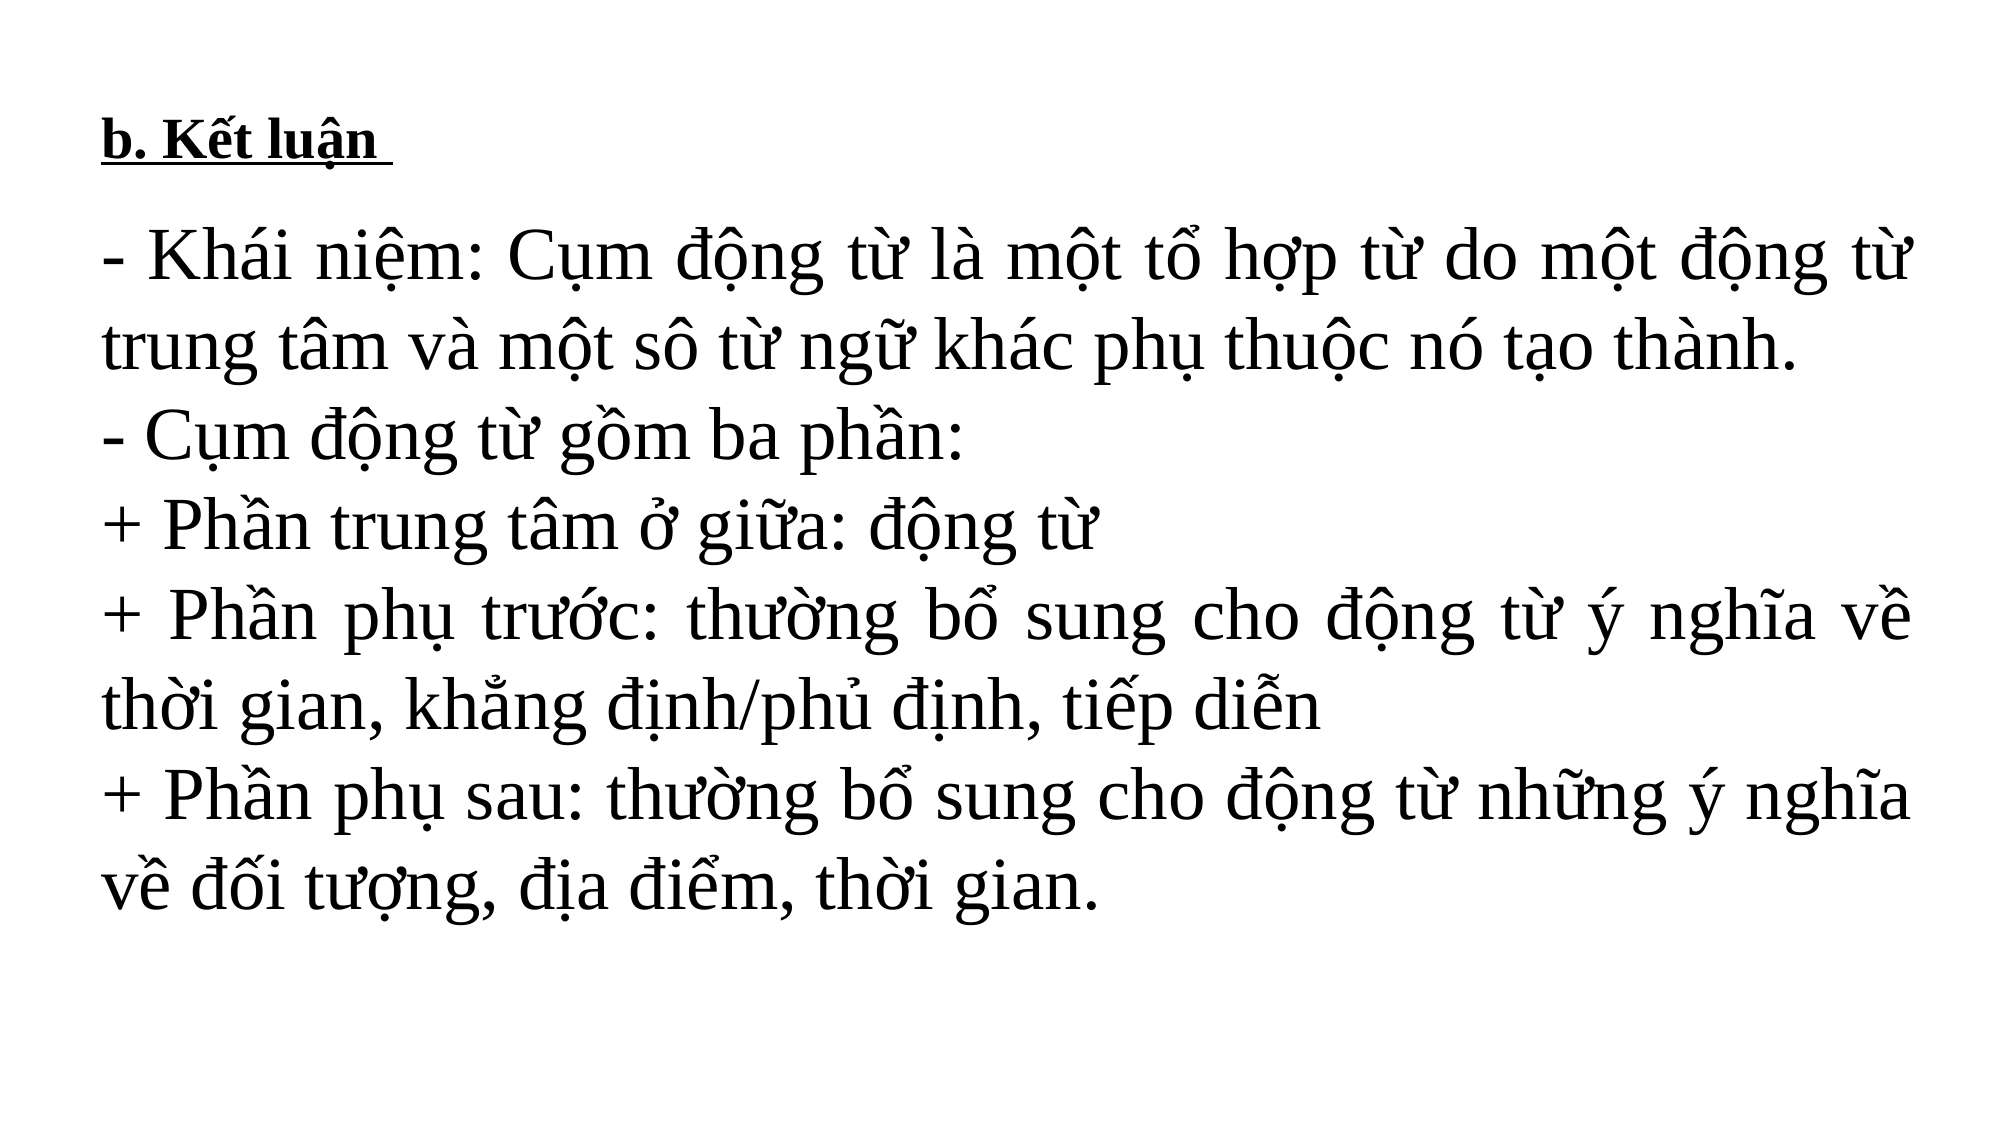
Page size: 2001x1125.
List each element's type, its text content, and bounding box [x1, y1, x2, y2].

text_box - Khái niệm: Cụm động từ là một tổ hợp từ do một động từ trung tâm và một sô từ ngữ khác phụ thuộc nó tạo thành. - Cụm động từ gồm ba phần: + Phần trung tâm ở giữa: động từ + Phần phụ trước: thường bổ sung cho động từ ý nghĩa về thời gian, khẳng định/phủ định, tiếp diễn + Phần phụ sau: thường bổ sung cho động từ những ý nghĩa về đối tượng, địa điểm, thời gian. [86, 197, 1929, 933]
text_box b. Kết luận [86, 92, 408, 178]
